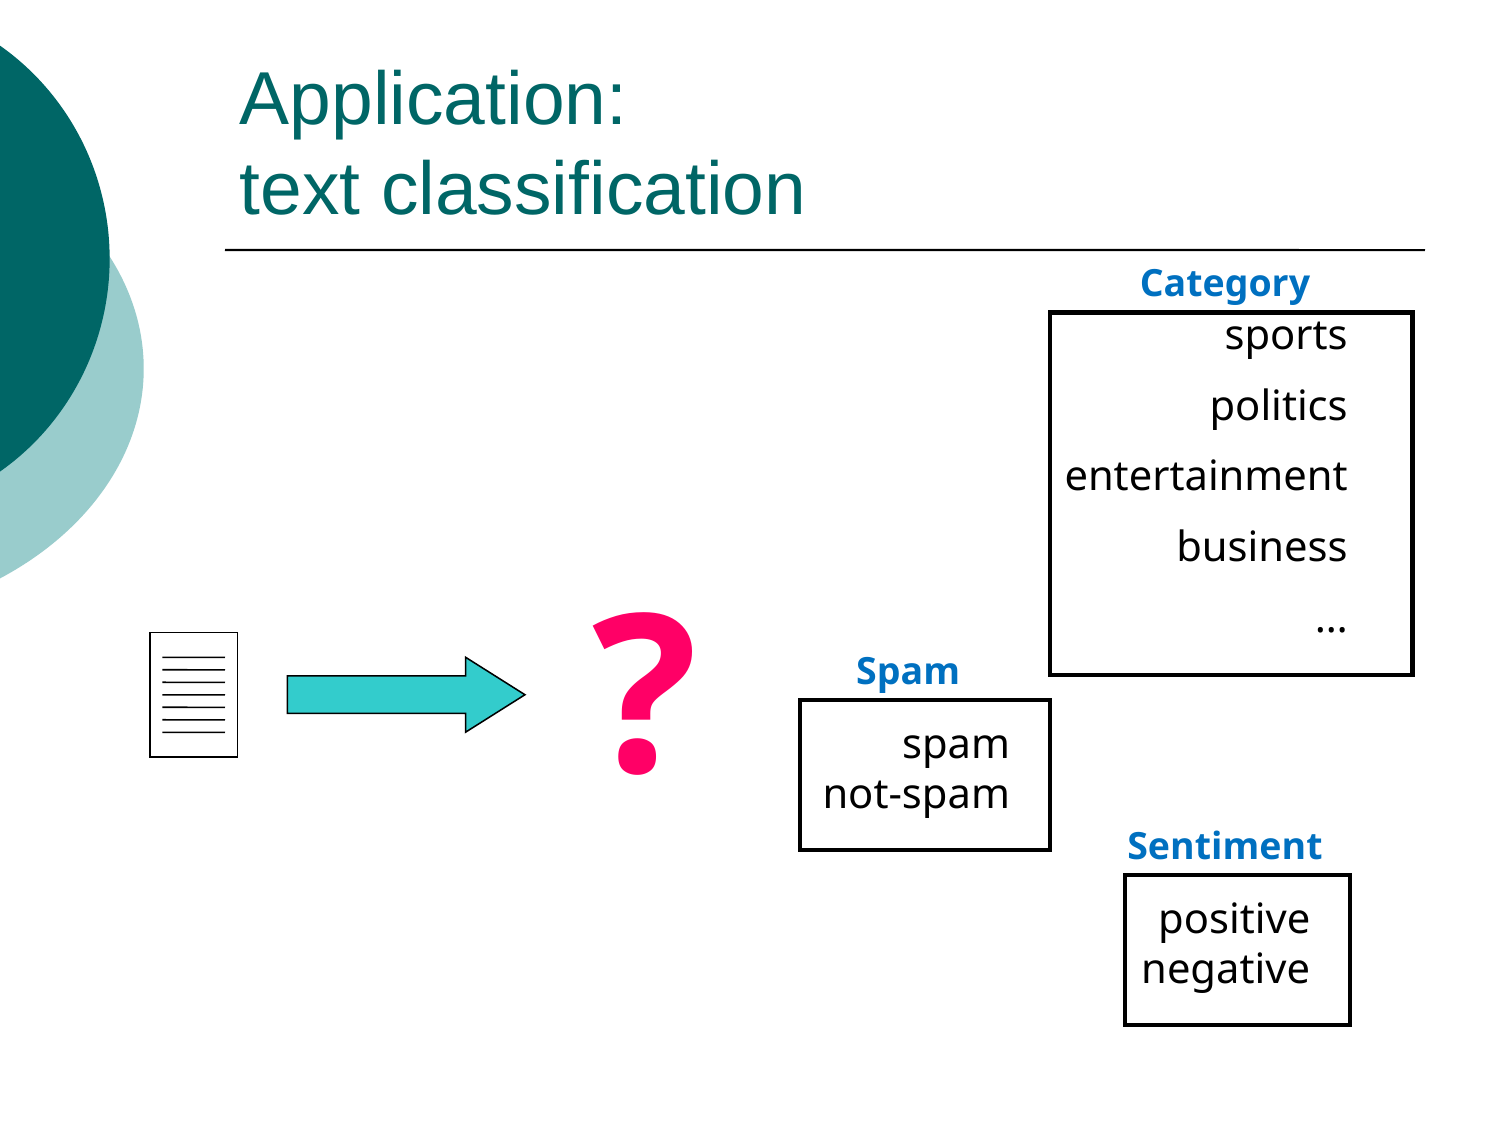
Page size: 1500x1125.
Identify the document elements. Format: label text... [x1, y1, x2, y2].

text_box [987, 874, 1351, 1026]
text_box ? [537, 544, 713, 825]
text_box Sentiment [1112, 814, 1338, 873]
text_box [287, 657, 525, 733]
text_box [149, 632, 238, 758]
text_box Category [1099, 251, 1325, 298]
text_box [687, 699, 1051, 851]
title Application: text classification [224, 49, 1425, 238]
text_box Spam [749, 639, 975, 698]
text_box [1024, 299, 1413, 676]
